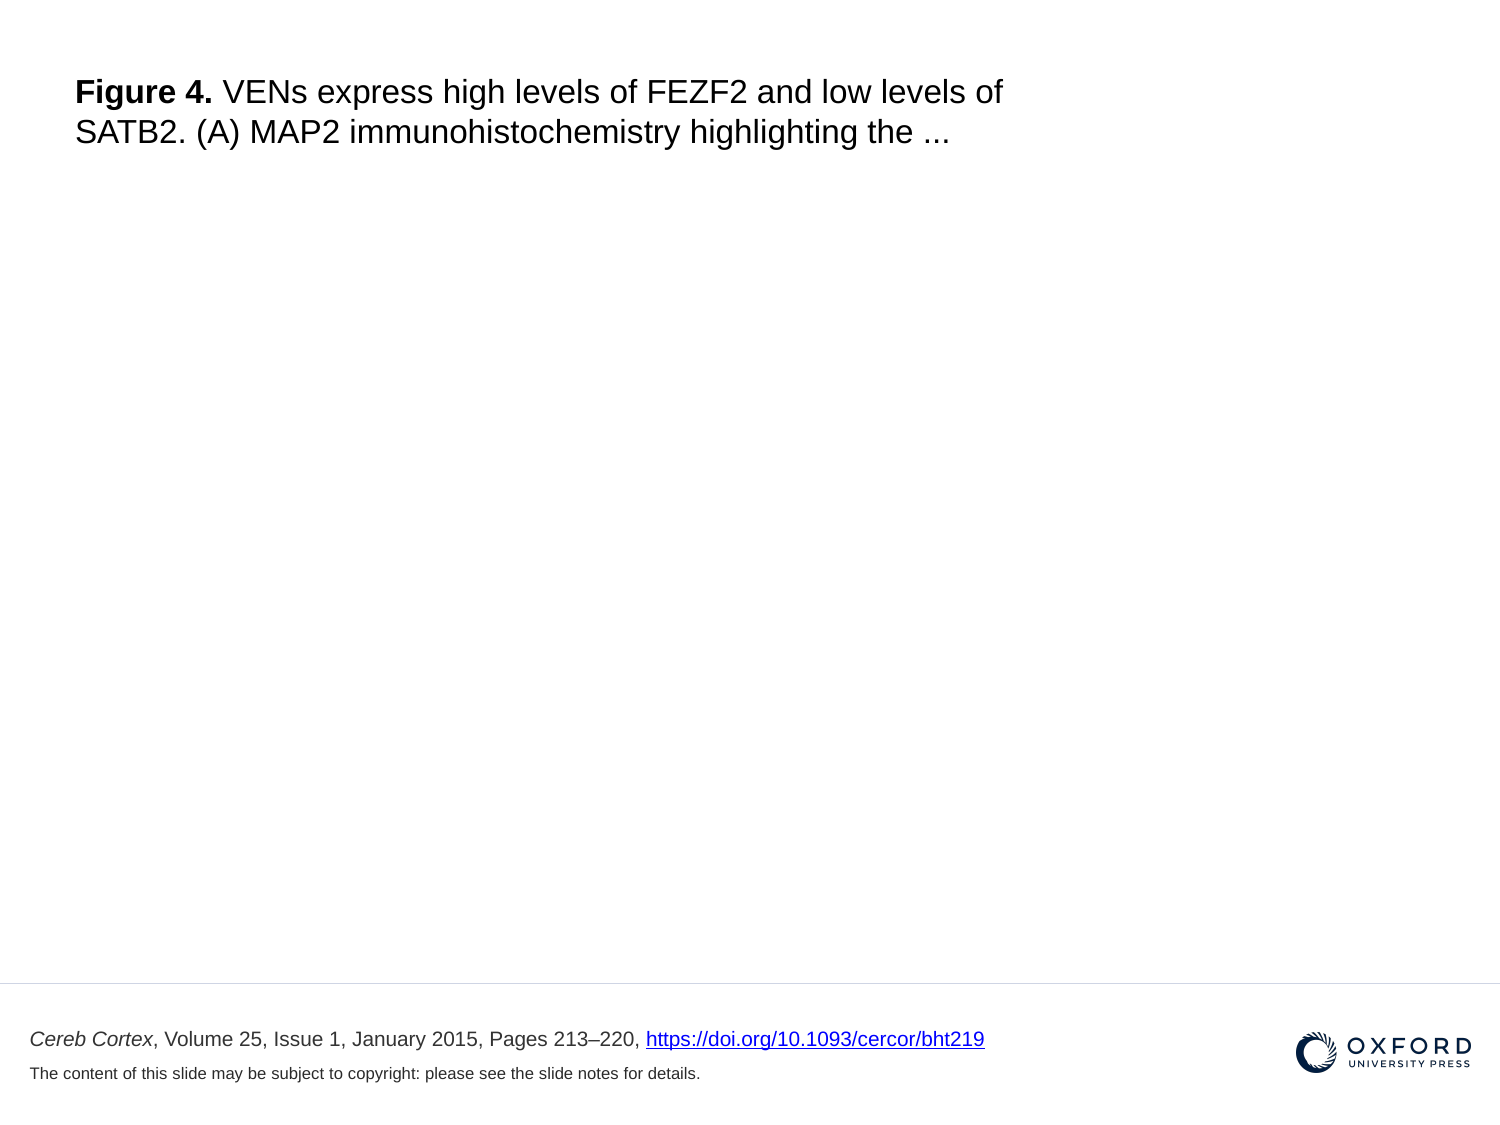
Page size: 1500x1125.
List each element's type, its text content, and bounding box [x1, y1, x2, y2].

picture [1296, 1032, 1471, 1073]
title Figure 4. VENs express high levels of FEZF2 and low levels of SATB2. (A) MAP2 immunohistochemistry highlighting the ... [75, 69, 1078, 171]
footer Cereb Cortex, Volume 25, Issue 1, January 2015, Pages 213–220, https://doi.org/10.1093/cercor/bht219 The content of this slide may be subject to copyright: please see the slide notes for details. [0, 983, 1260, 1125]
